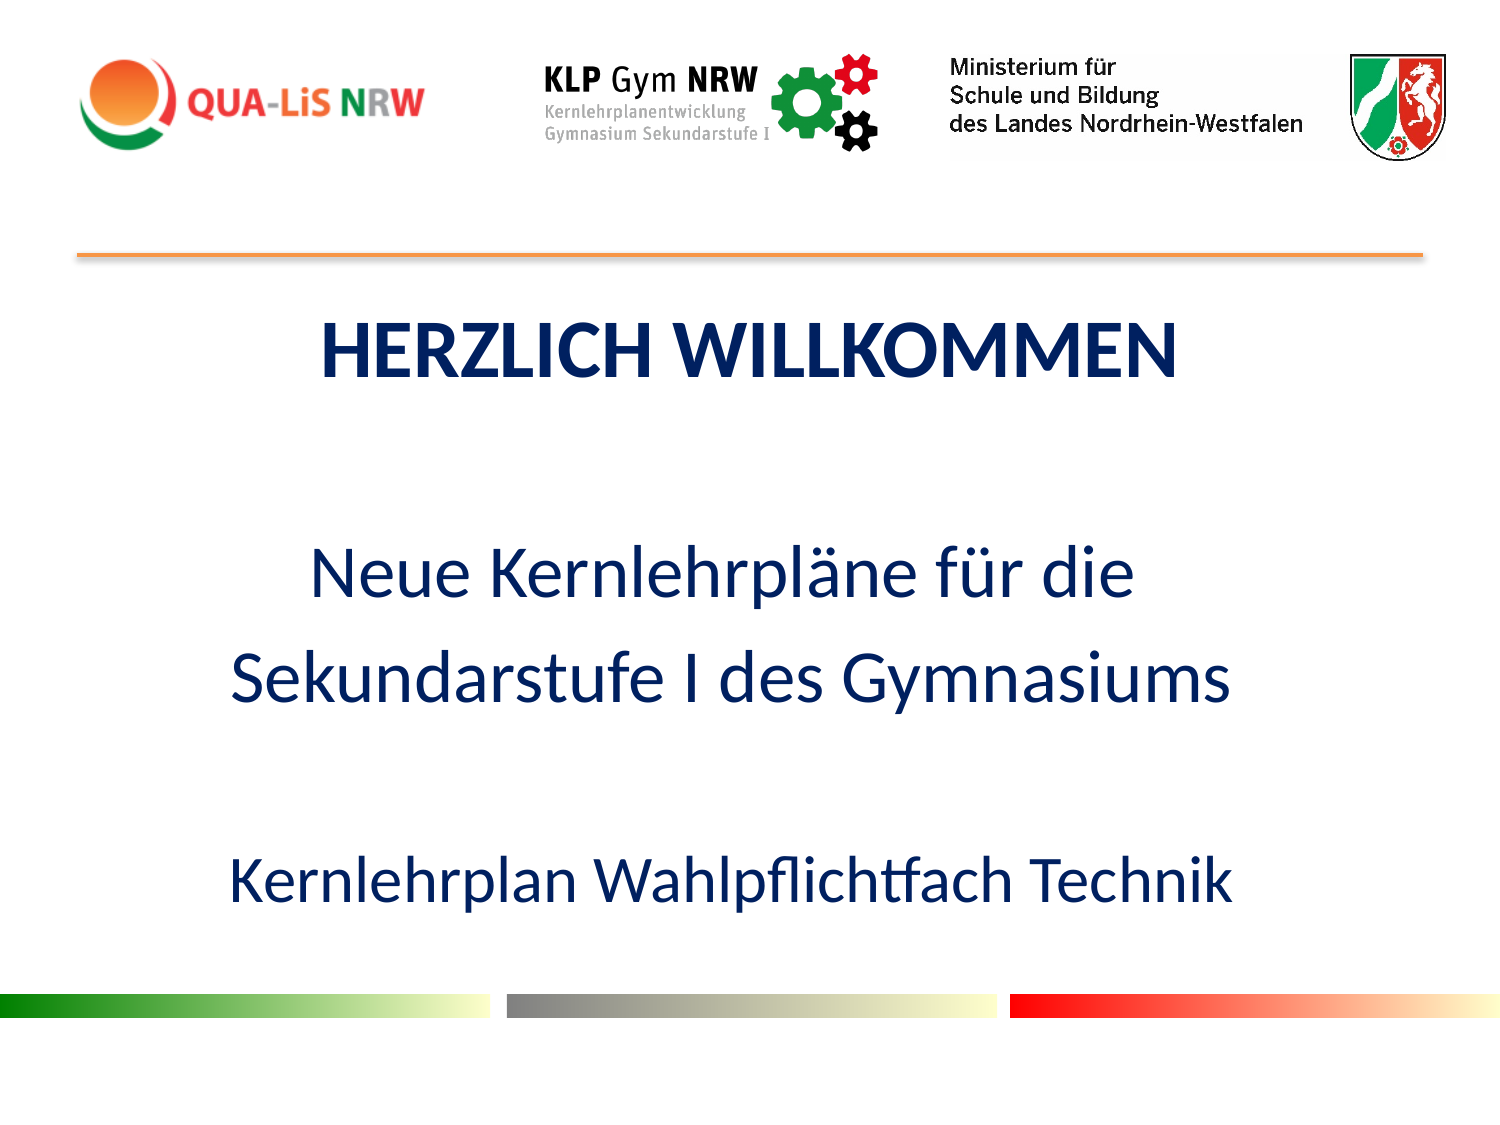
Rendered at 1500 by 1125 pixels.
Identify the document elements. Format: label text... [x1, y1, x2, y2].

picture [950, 54, 1446, 161]
title Herzlich willkommen [112, 278, 1388, 409]
picture [77, 52, 431, 154]
subtitle Neue Kernlehrpläne für die Sekundarstufe I des Gymnasiums Kernlehrplan Wahlpflichtfach Technik [206, 515, 1257, 965]
picture [501, 28, 908, 183]
